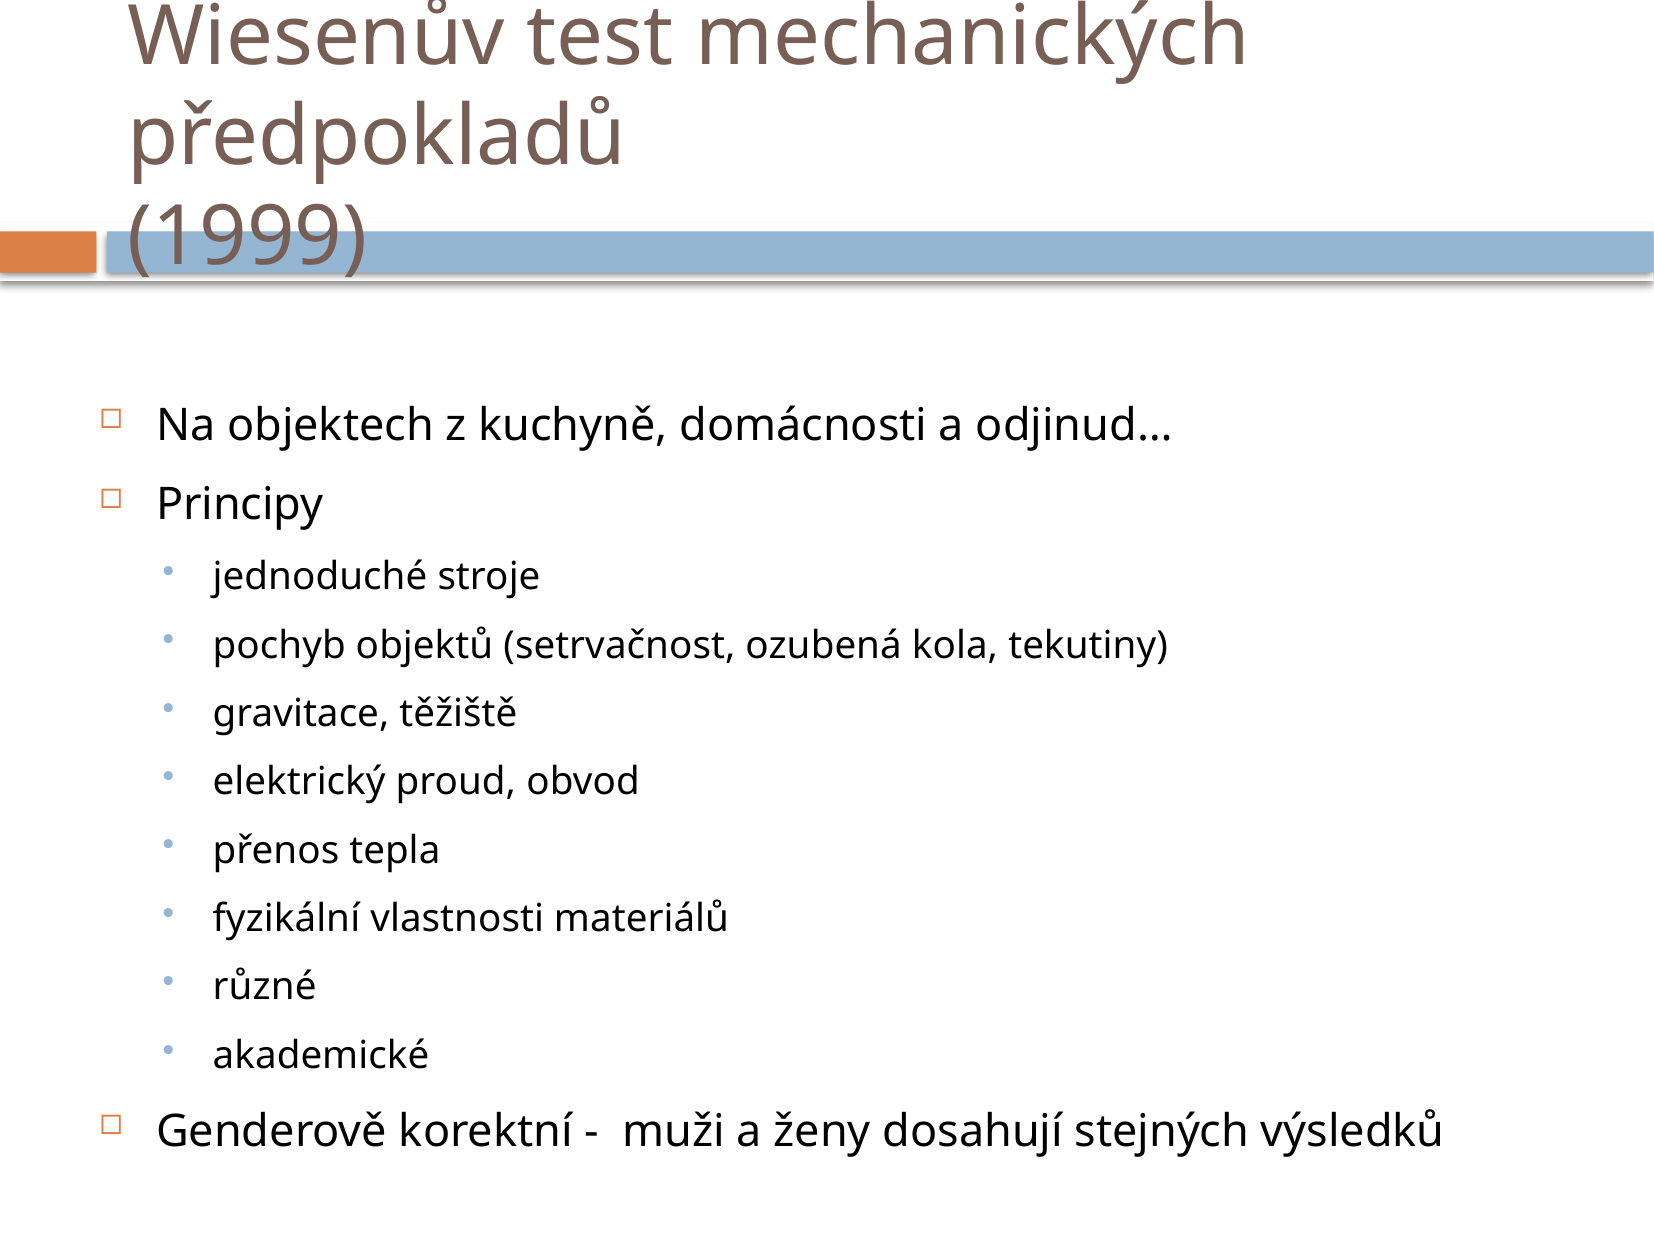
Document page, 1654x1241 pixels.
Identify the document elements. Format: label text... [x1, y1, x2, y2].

title Wiesenův test mechanických předpokladů (1999) [110, 41, 1586, 221]
list Na objektech z kuchyně, domácnosti a odjinud… Principy jednoduché stroje pochyb objektů (setrvačnost, ozubená kola, tekutiny) gravitace, těžiště elektrický proud, obvod přenos tepla fyzikální vlastnosti materiálů různé akademické Genderově korektní - muži a ženy dosahují stejných výsledků [82, 387, 1489, 1179]
